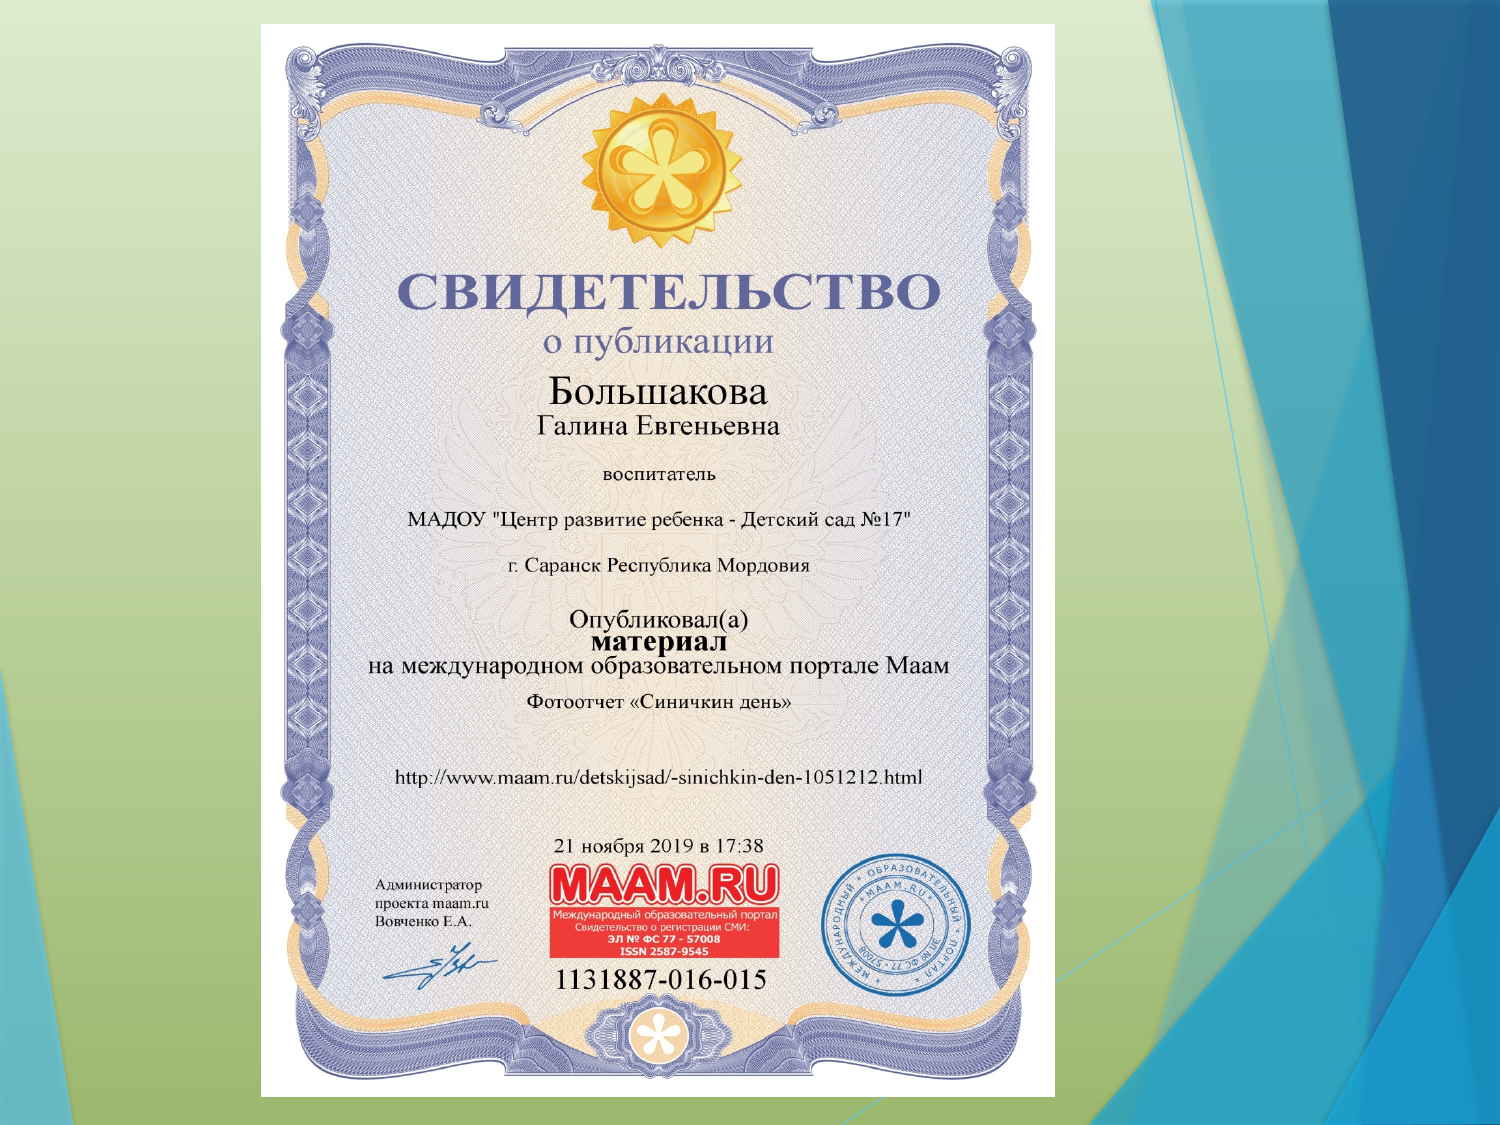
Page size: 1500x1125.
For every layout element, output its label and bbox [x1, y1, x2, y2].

picture [261, 24, 1055, 1098]
